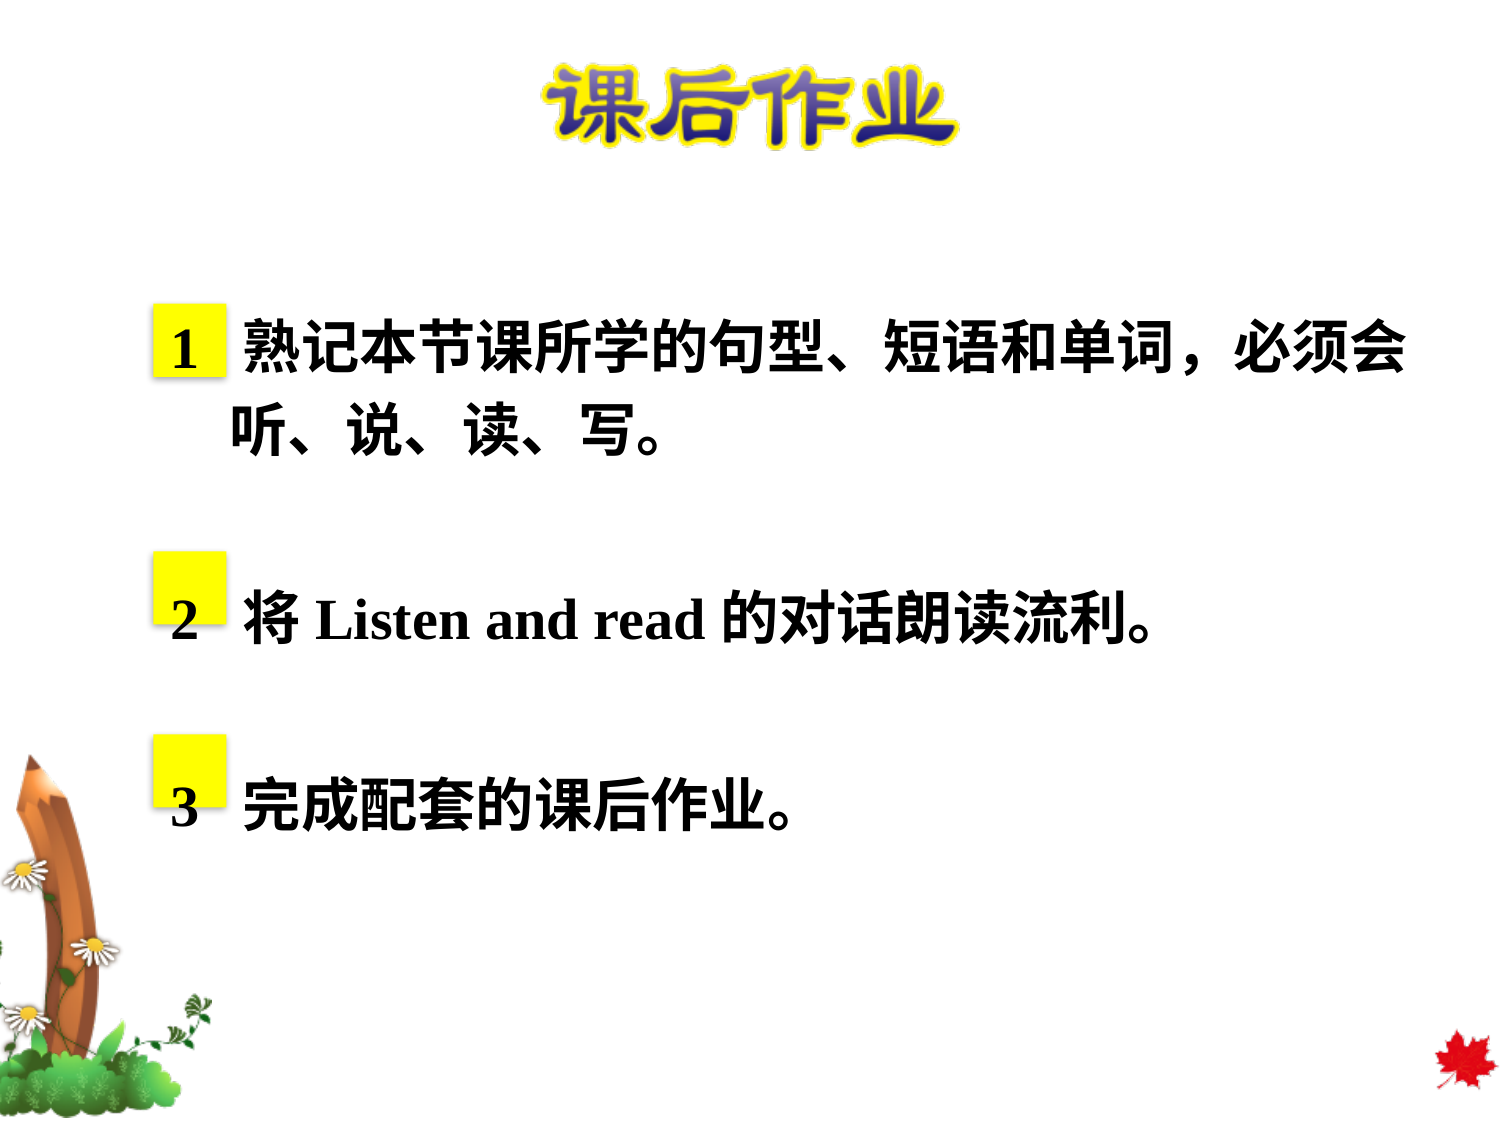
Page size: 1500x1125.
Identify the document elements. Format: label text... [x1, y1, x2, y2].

picture [538, 57, 964, 157]
text_box 1 熟记本节课所学的句型、短语和单词，必须会听、说、读、写。 2 将Listen and read的对话朗读流利。 3 完成配套的课后作业。 [155, 289, 1431, 846]
picture [1431, 1026, 1500, 1096]
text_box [0, 754, 212, 1119]
